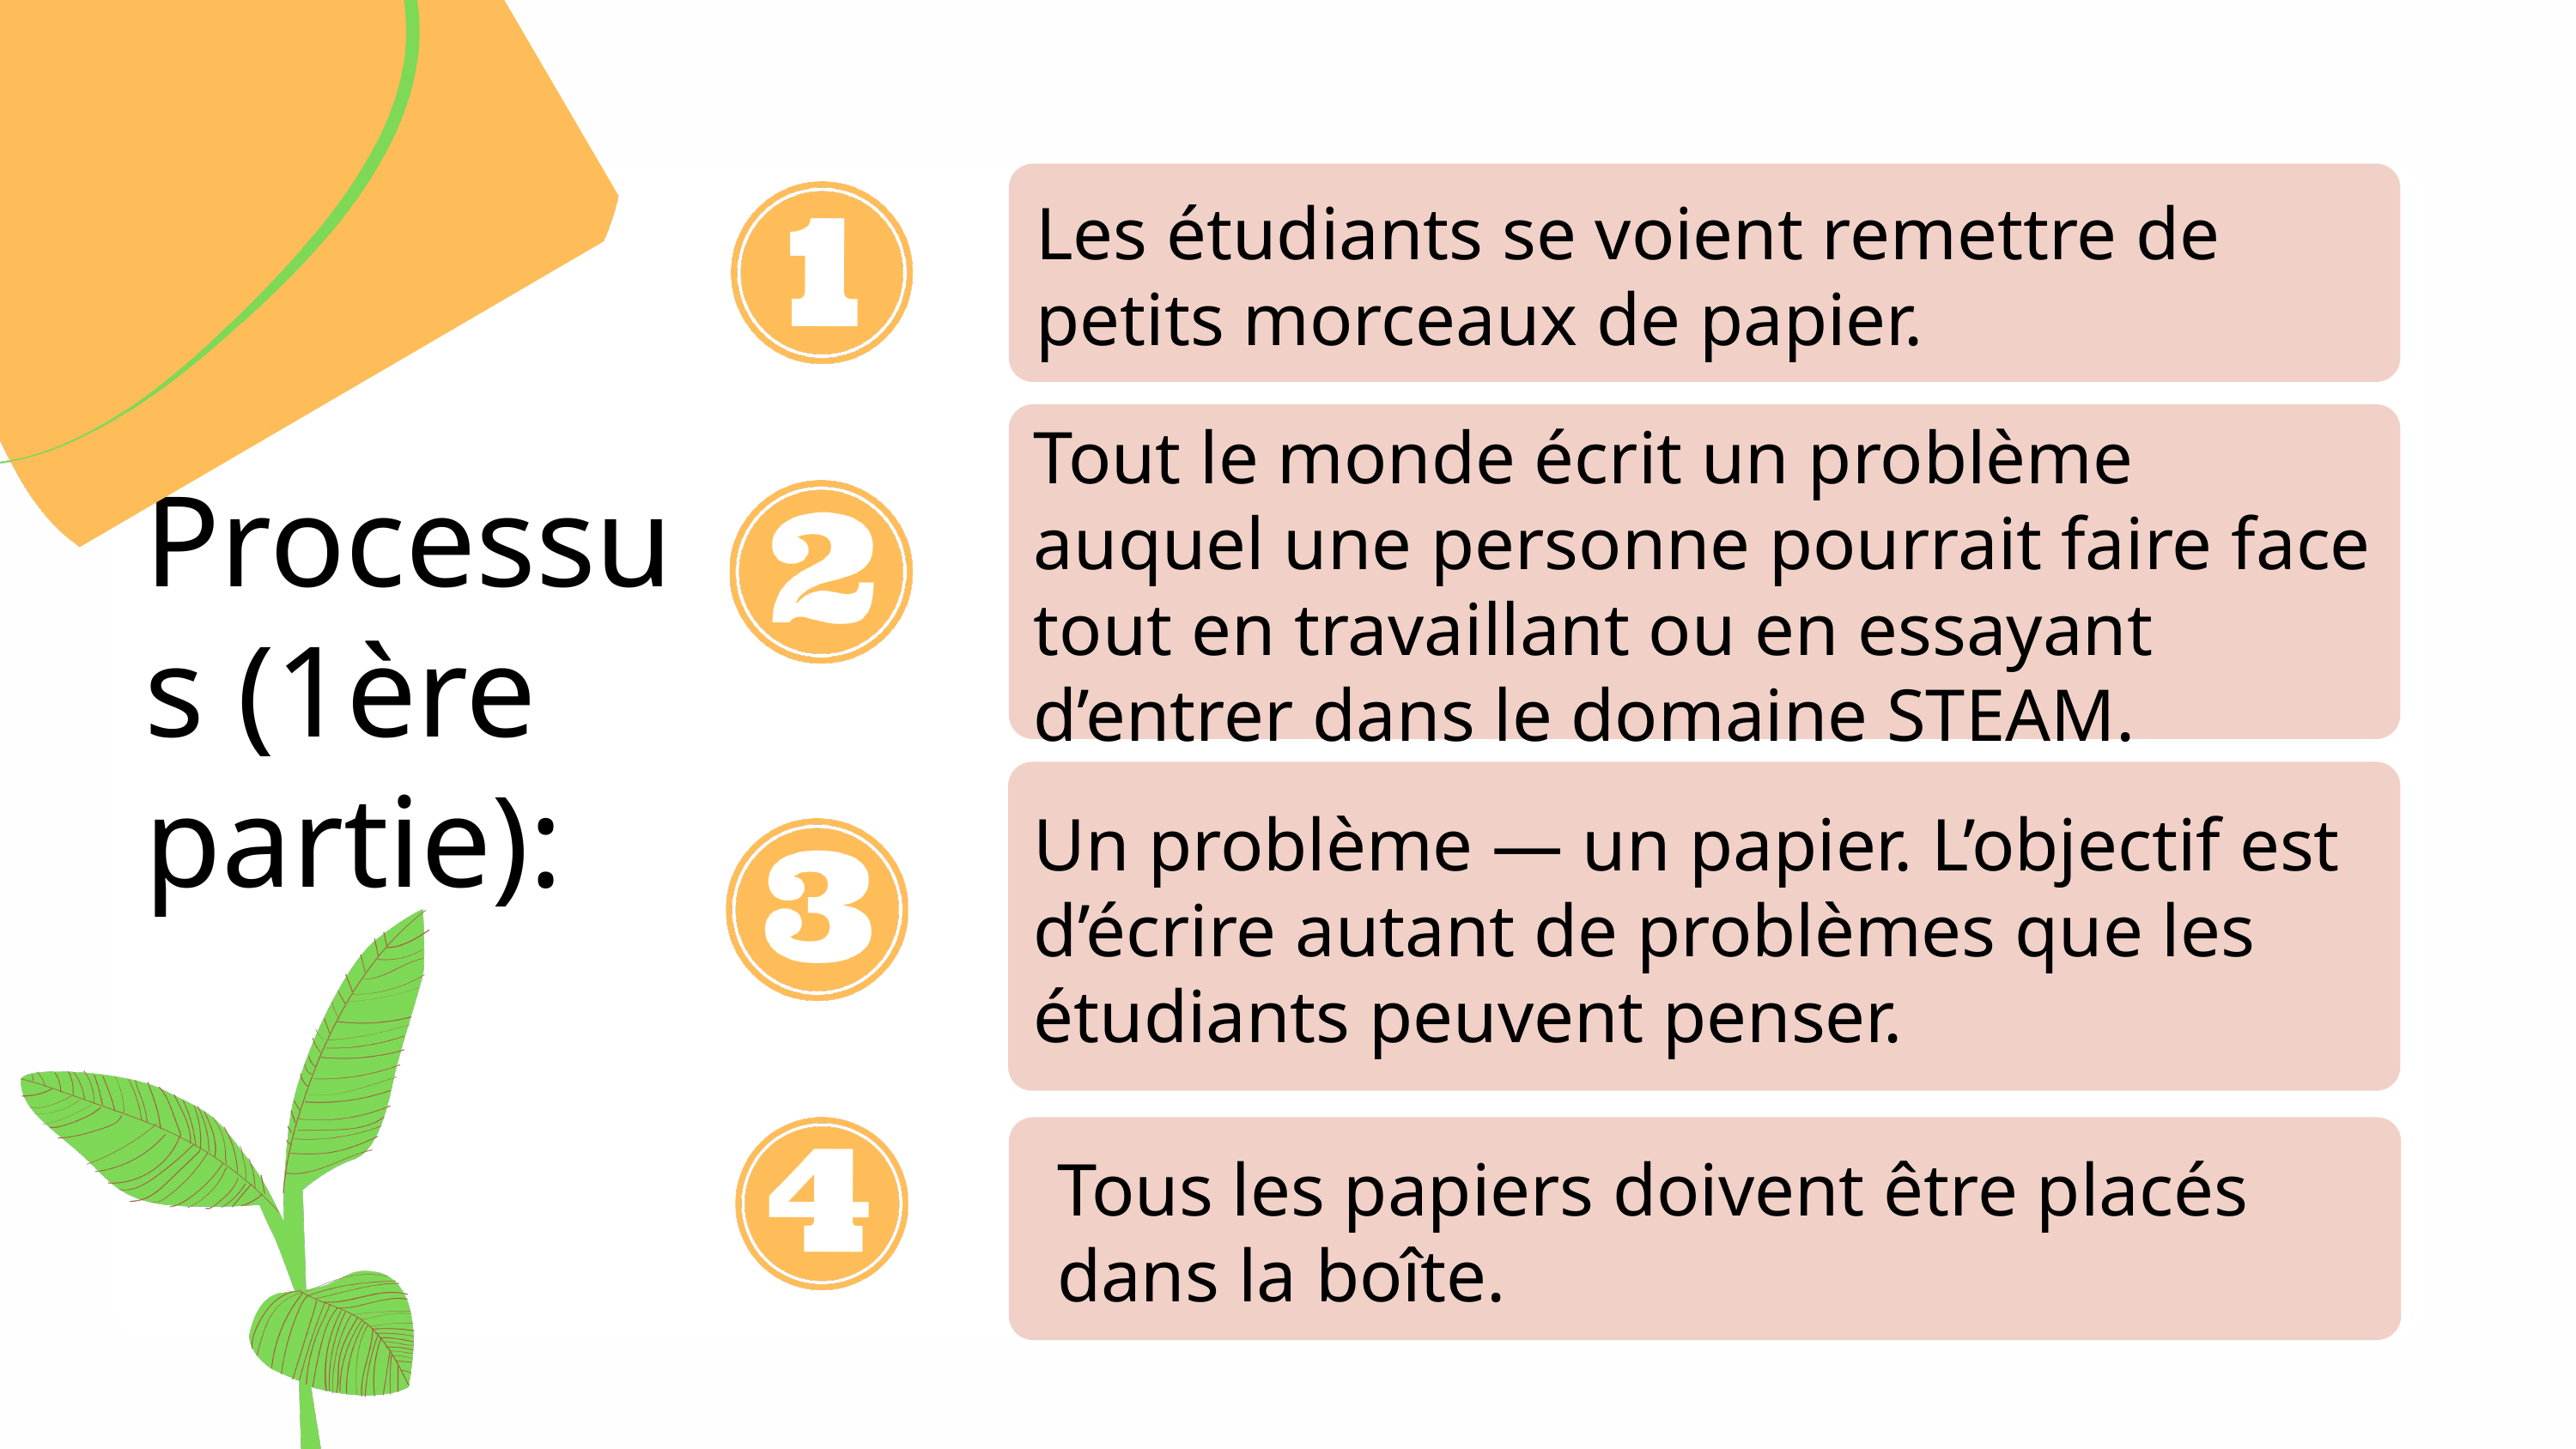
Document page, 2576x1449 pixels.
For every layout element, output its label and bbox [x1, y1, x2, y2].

text_box [20, 909, 430, 1449]
text_box [0, 0, 599, 590]
text_box [1007, 761, 2401, 1091]
text_box [1008, 1117, 2402, 1341]
text_box [110, 163, 2432, 1341]
text_box [1008, 163, 2401, 383]
text_box [1008, 403, 2401, 740]
